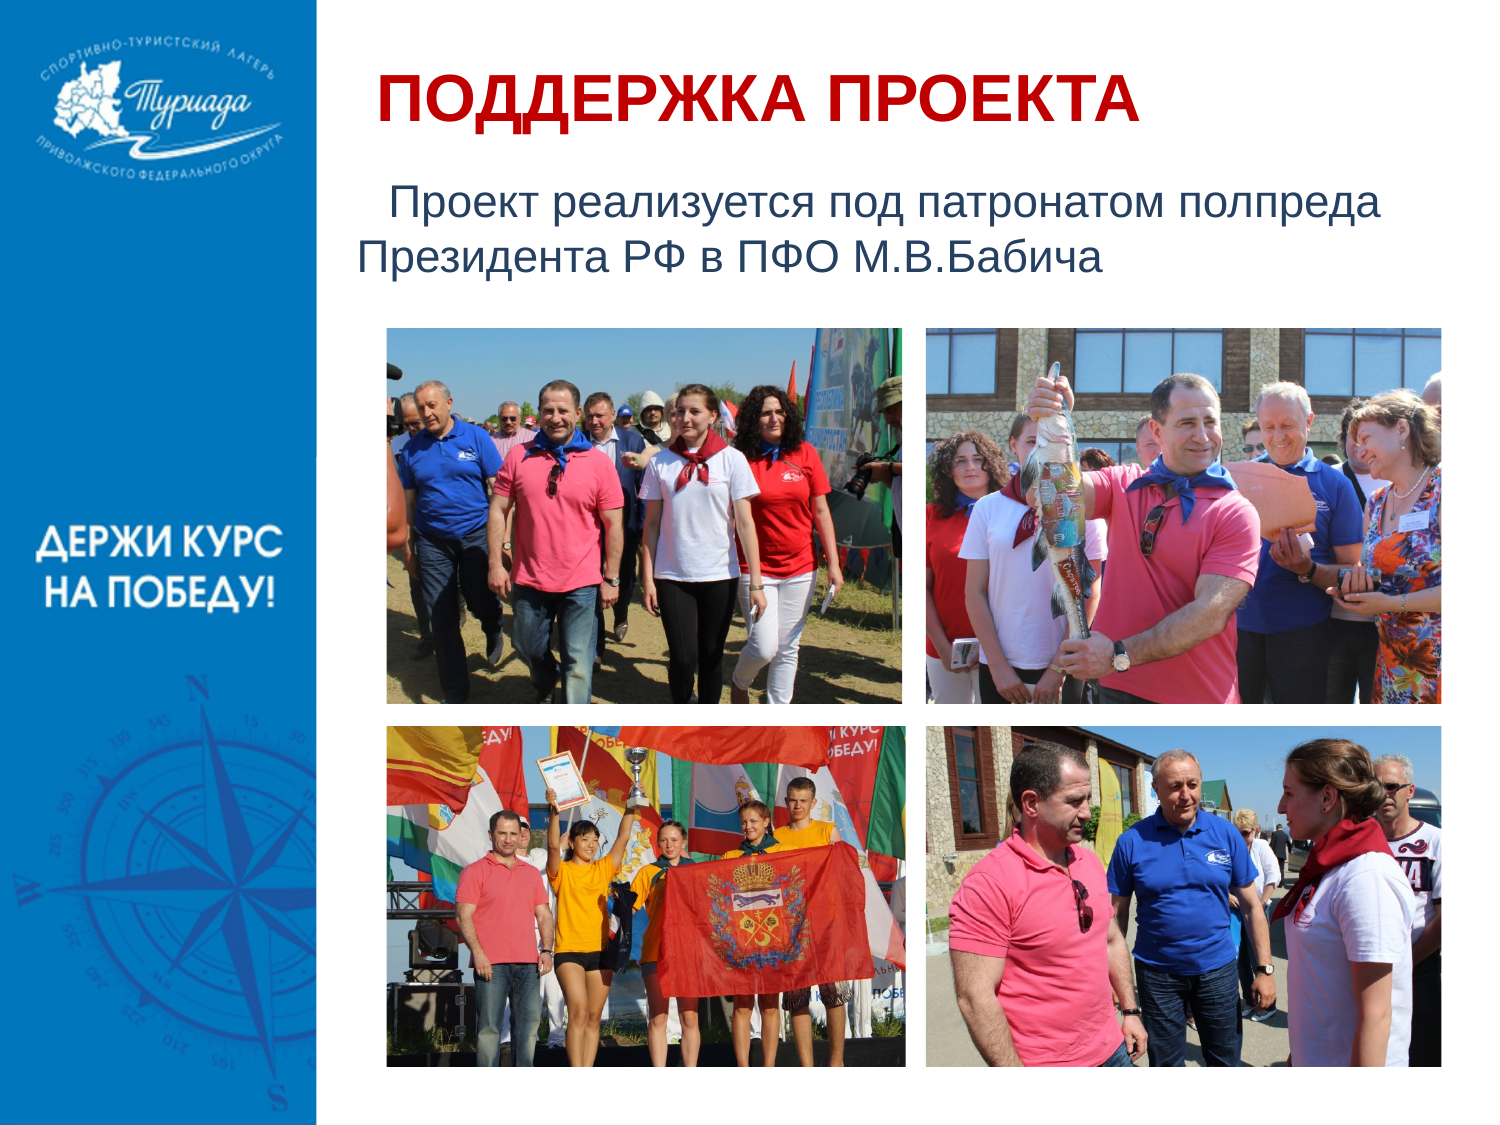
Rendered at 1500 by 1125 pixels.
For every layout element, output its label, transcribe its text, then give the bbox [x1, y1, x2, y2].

picture [925, 726, 1442, 1067]
text_box ПОДДЕРЖКА ПРОЕКТА [321, 46, 1500, 217]
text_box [0, 0, 317, 1125]
picture [386, 327, 903, 704]
picture [386, 726, 906, 1067]
picture [925, 327, 1442, 704]
list Проект реализуется под патронатом полпреда Президента РФ в ПФО М.В.Бабича [328, 217, 1454, 907]
